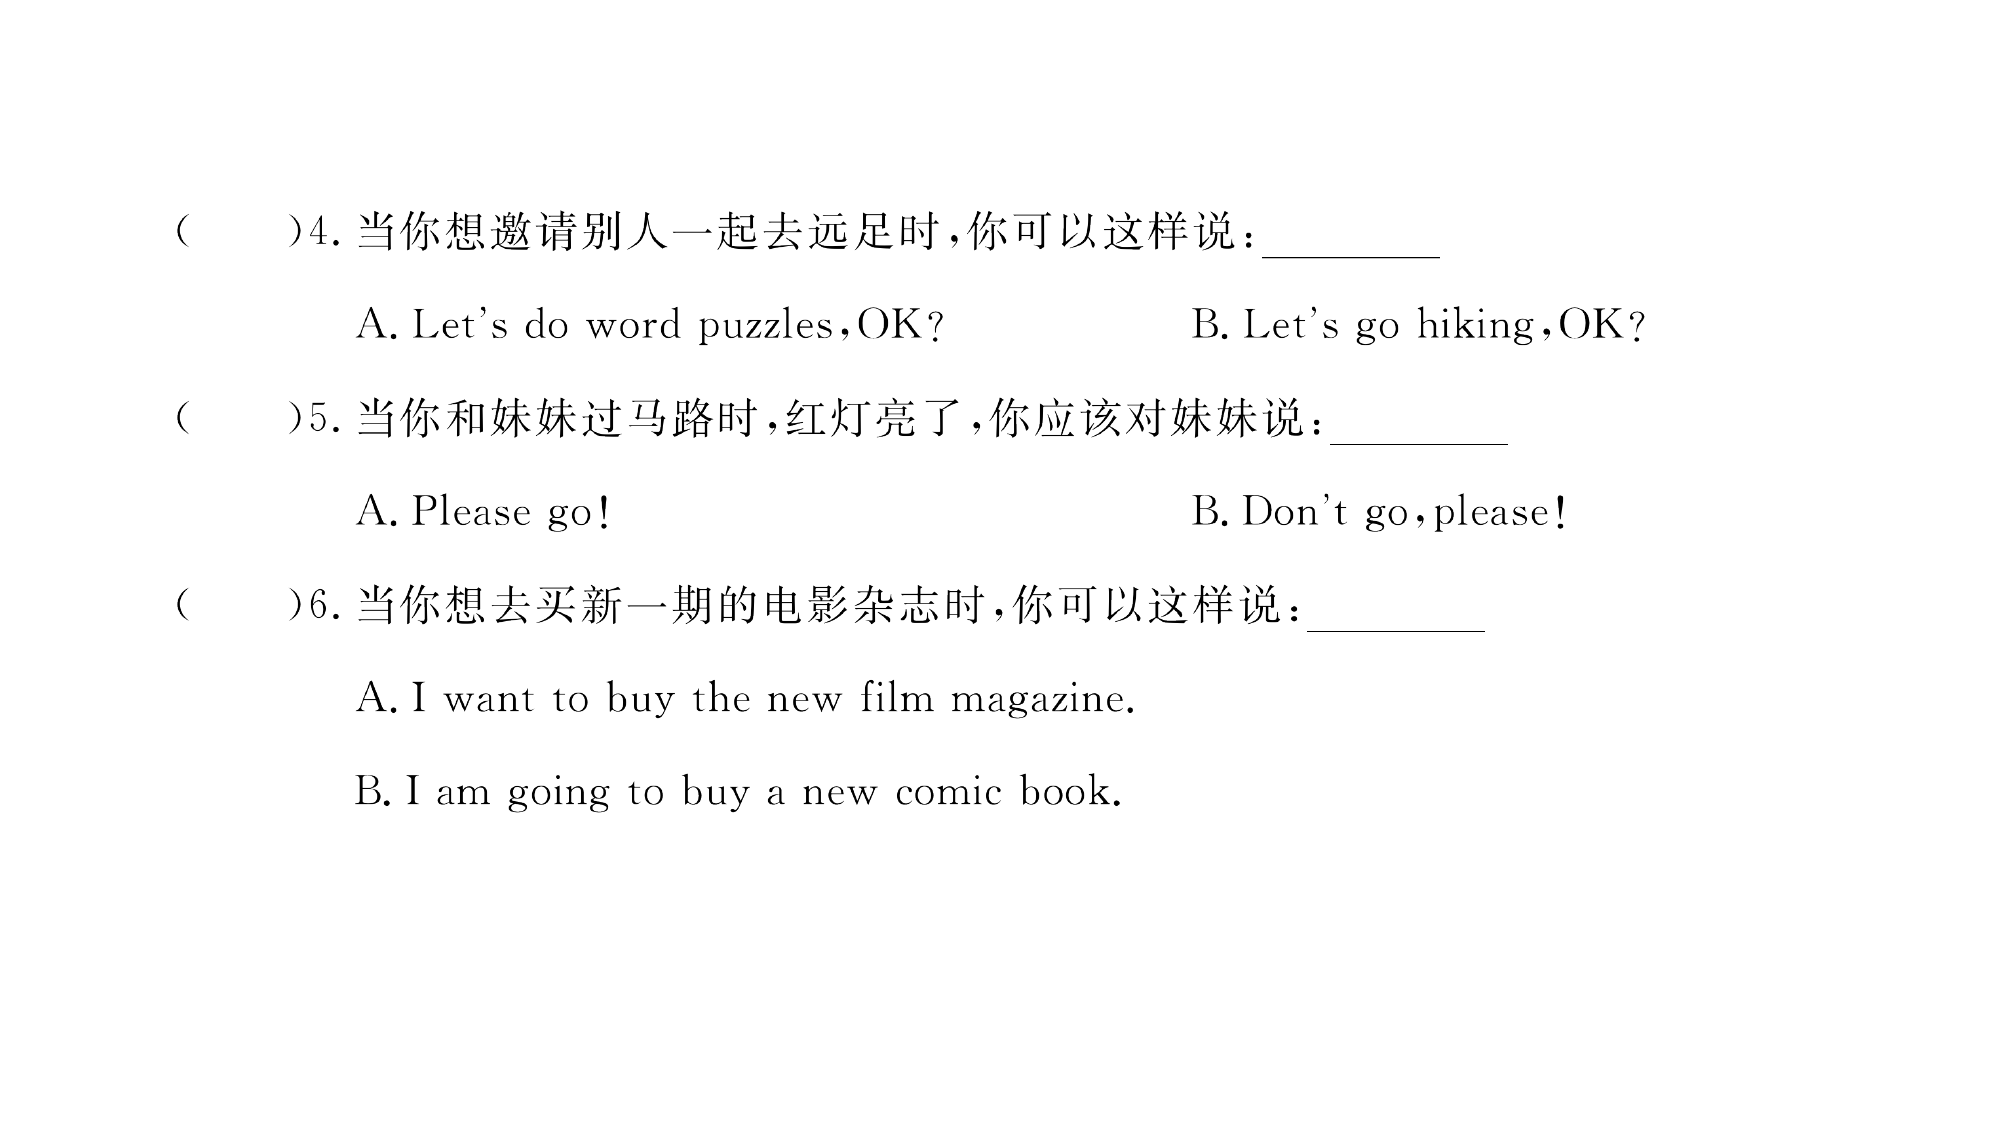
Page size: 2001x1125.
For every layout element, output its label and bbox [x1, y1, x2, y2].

picture [172, 184, 2000, 826]
